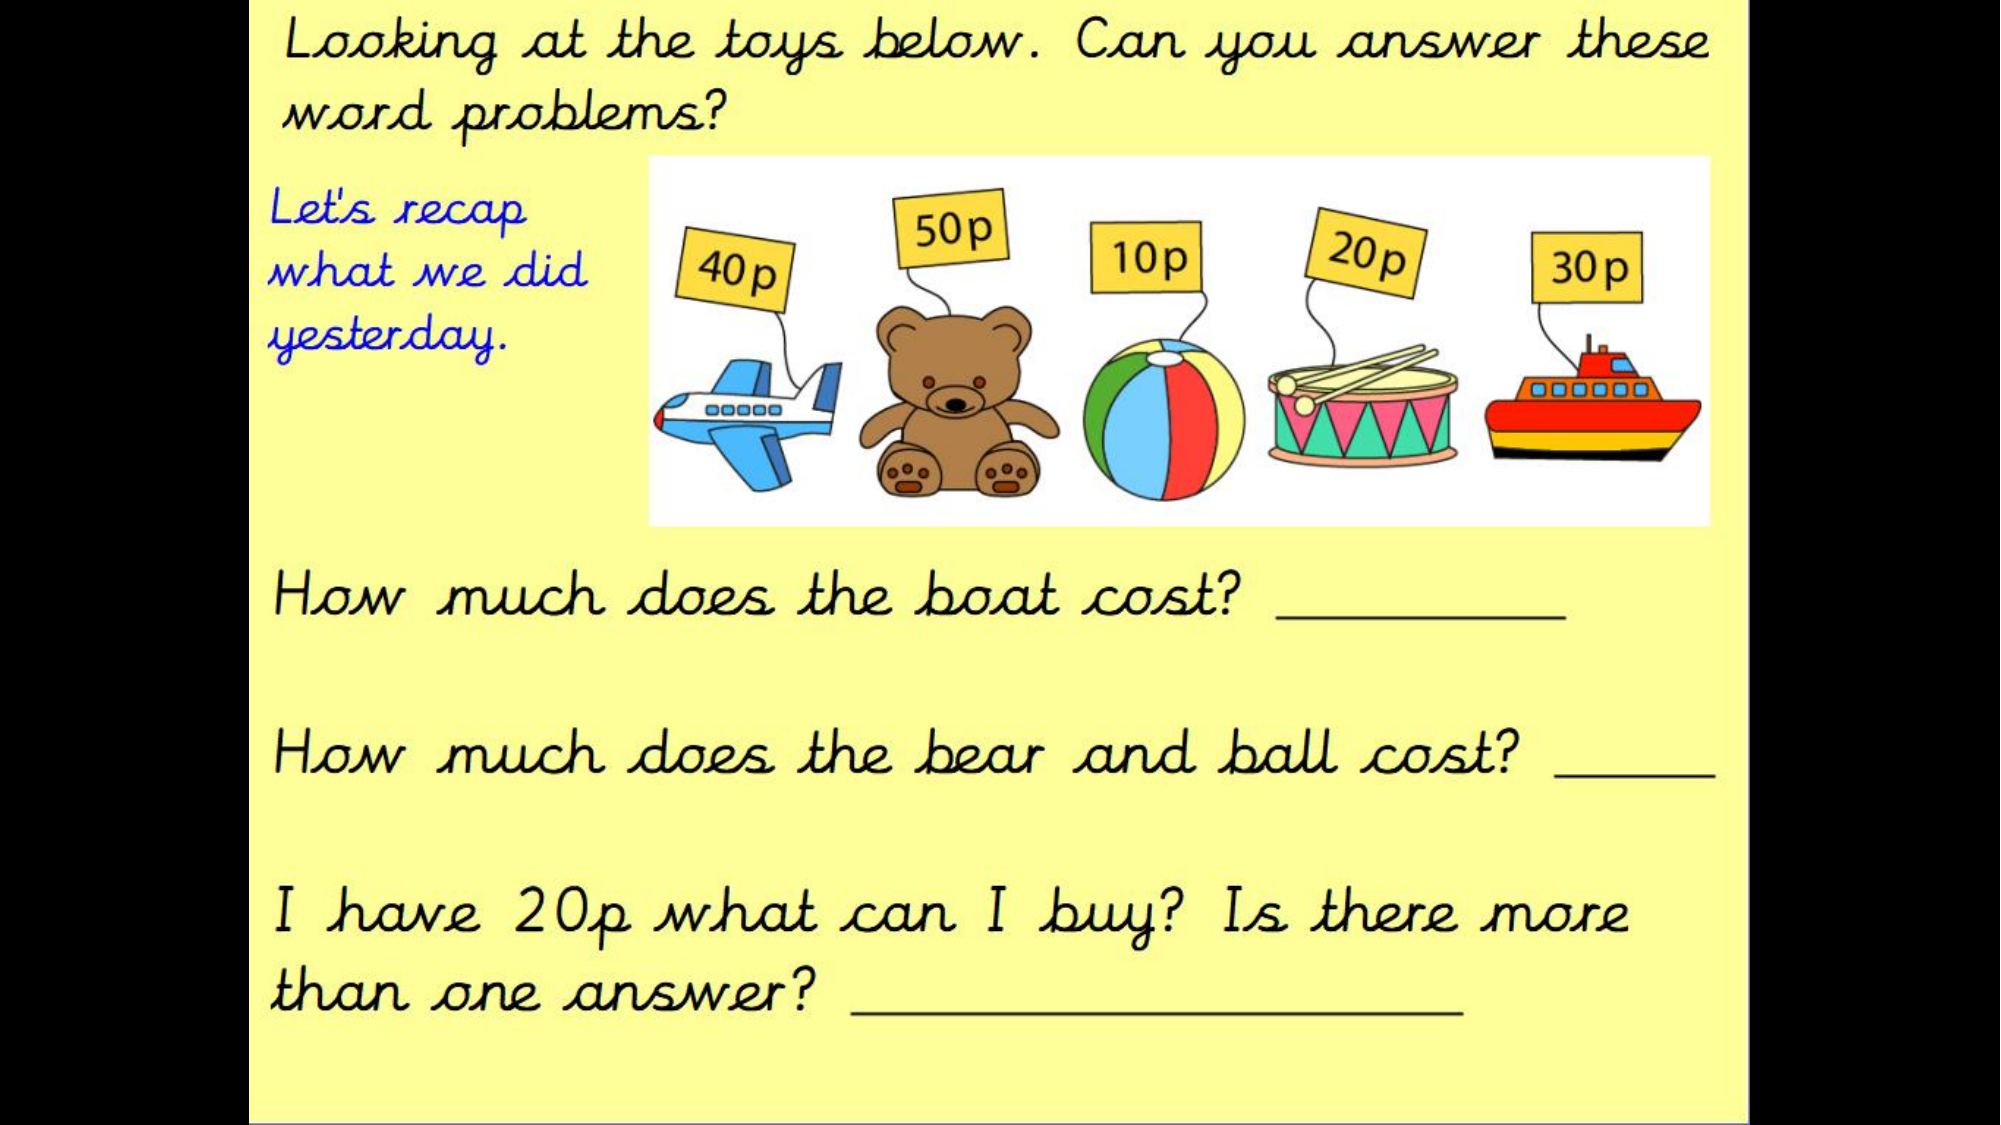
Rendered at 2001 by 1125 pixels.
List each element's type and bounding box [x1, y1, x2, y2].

picture [249, 0, 1750, 1125]
